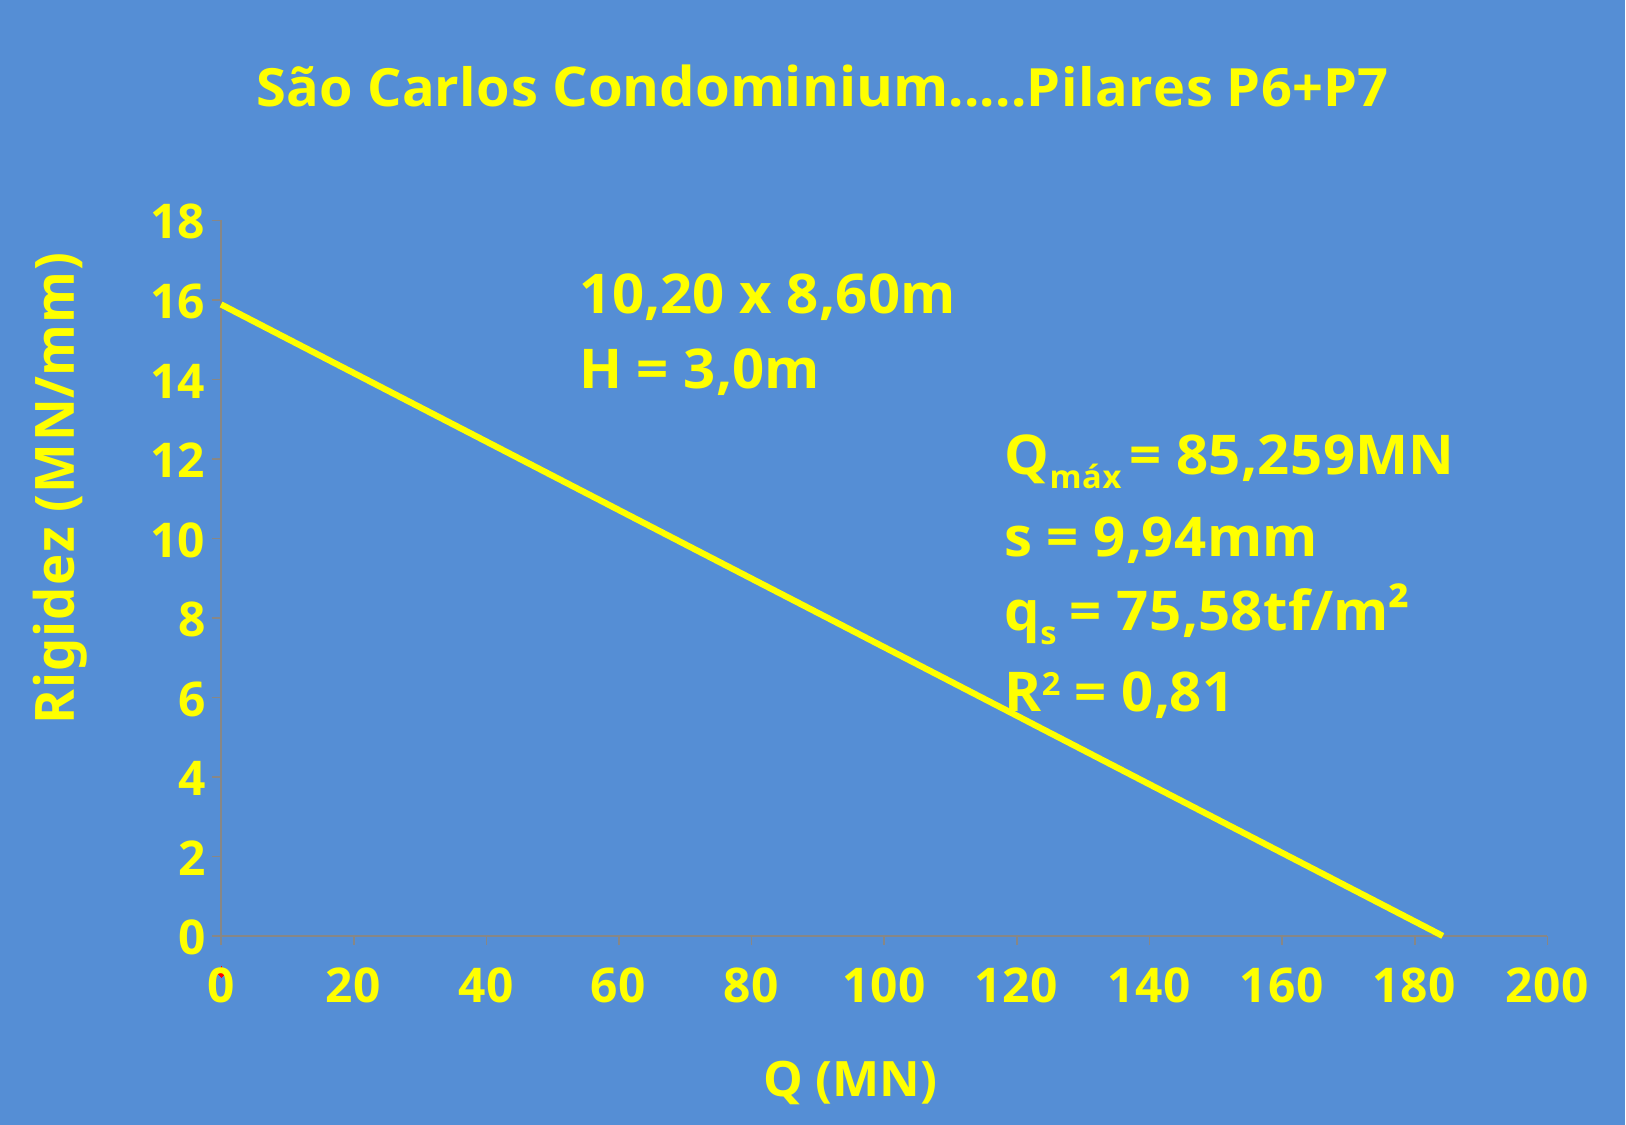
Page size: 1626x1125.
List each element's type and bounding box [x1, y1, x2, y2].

chart [0, 0, 1625, 1125]
